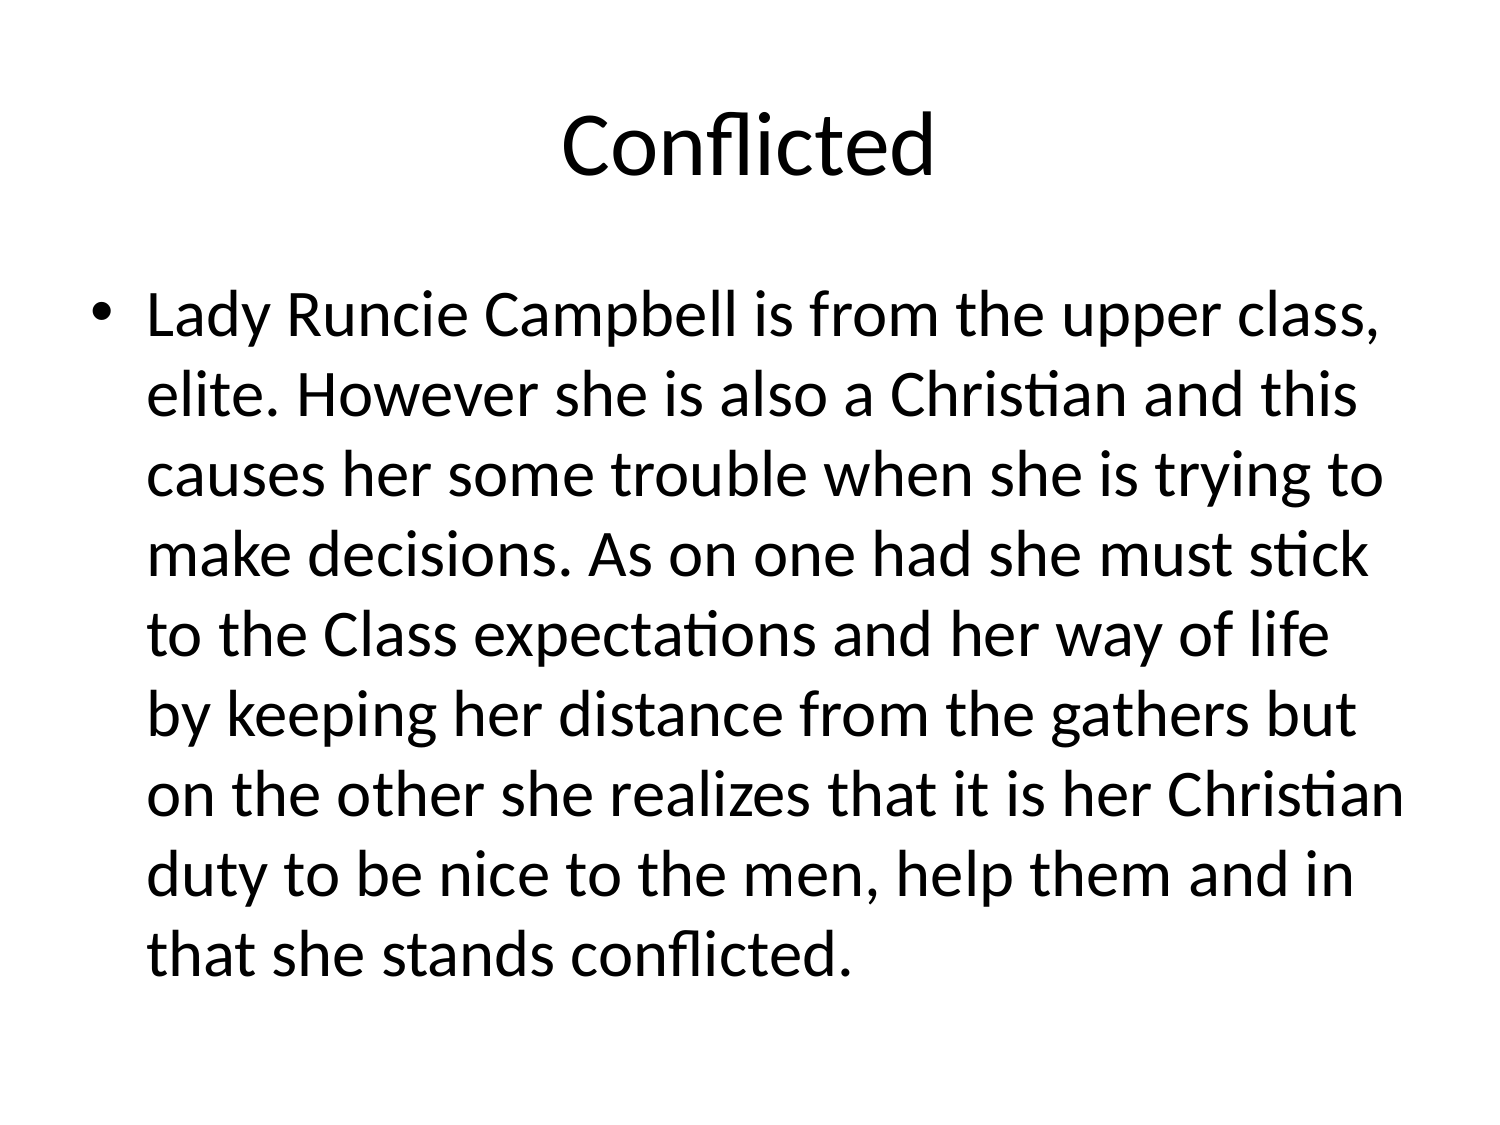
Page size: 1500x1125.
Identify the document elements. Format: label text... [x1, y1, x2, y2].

title Conflicted [75, 45, 1425, 233]
list Lady Runcie Campbell is from the upper class, elite. However she is also a Christian and this causes her some trouble when she is trying to make decisions. As on one had she must stick to the Class expectations and her way of life by keeping her distance from the gathers but on the other she realizes that it is her Christian duty to be nice to the men, help them and in that she stands conflicted. [75, 262, 1425, 1005]
